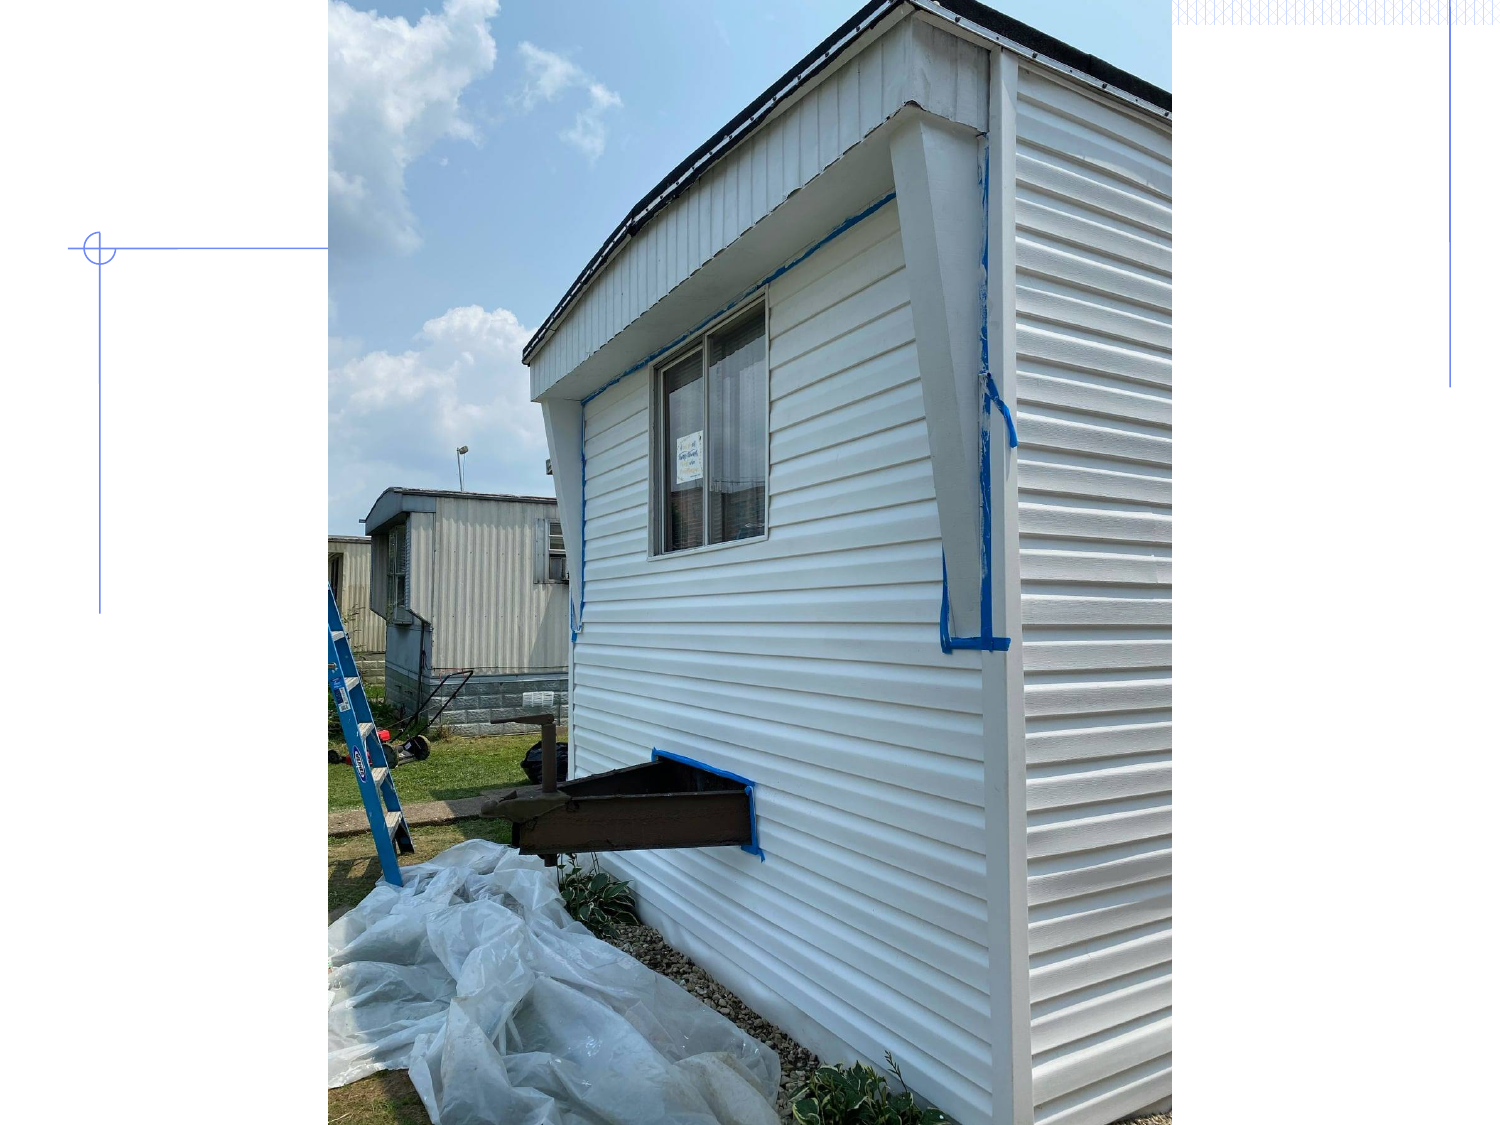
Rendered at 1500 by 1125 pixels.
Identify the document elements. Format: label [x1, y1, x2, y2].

picture [328, 0, 1172, 1125]
